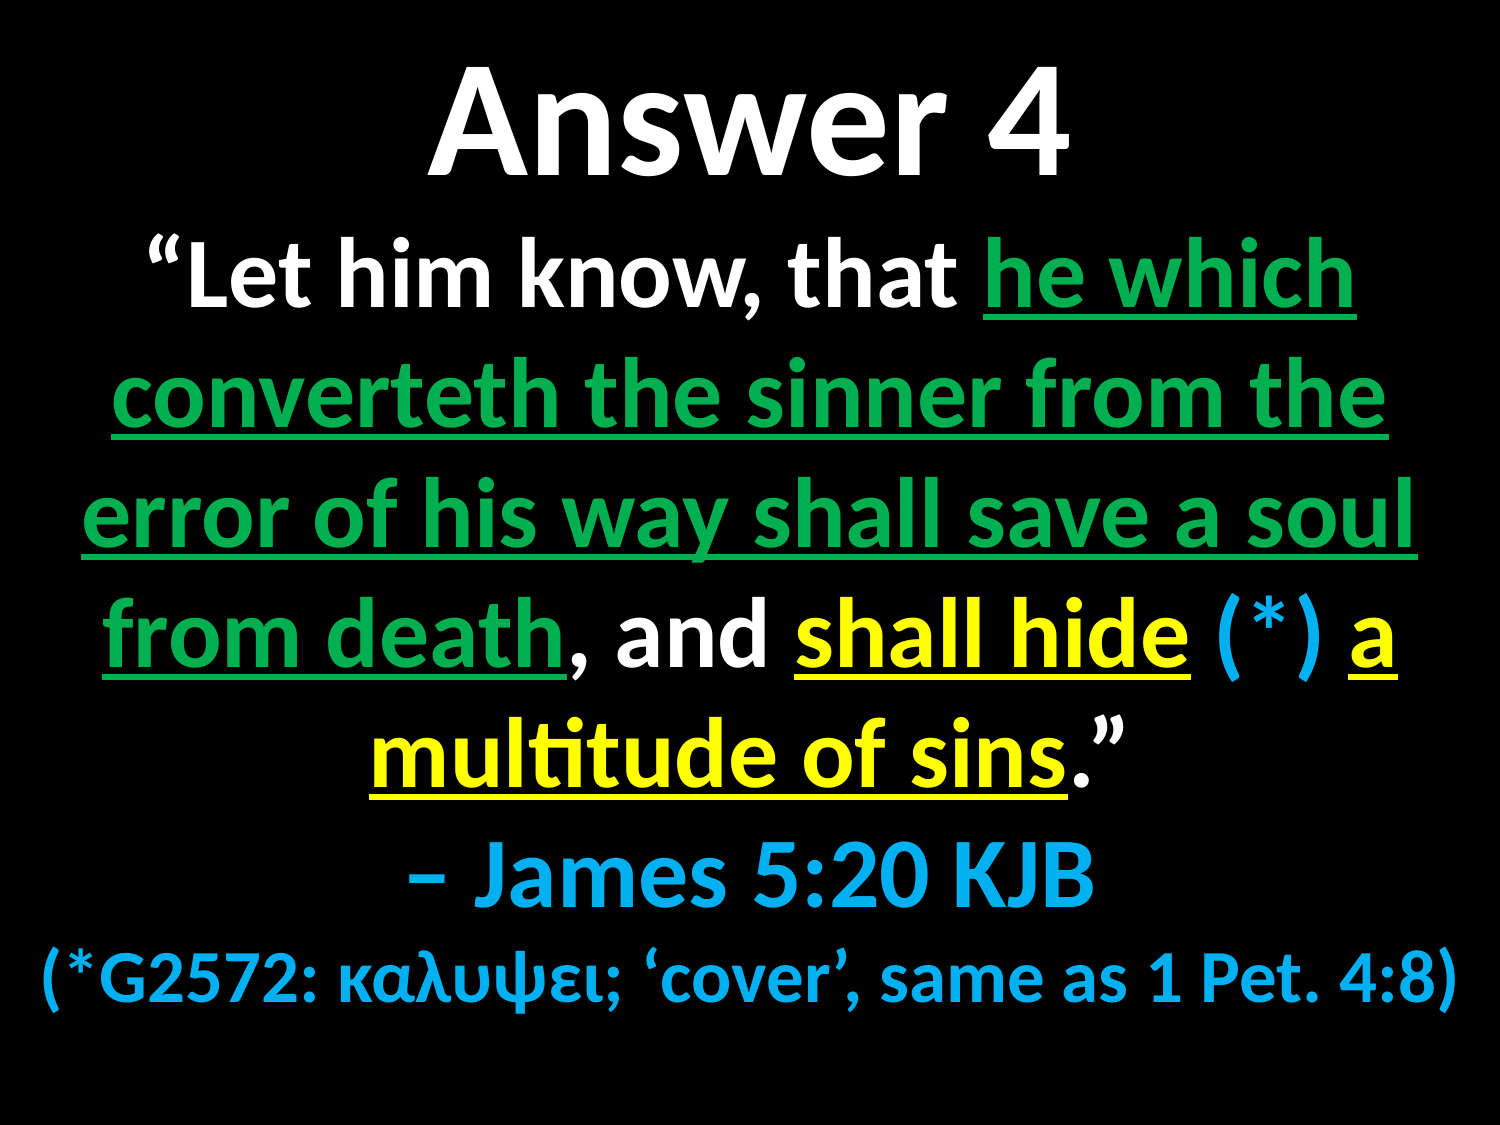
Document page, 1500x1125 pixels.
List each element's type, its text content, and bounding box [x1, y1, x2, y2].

text_box Answer 4 [0, 1, 1500, 199]
text_box “Let him know, that he which converteth the sinner from the error of his way shall save a soul from death, and shall hide (*) a multitude of sins.” – James 5:20 KJB (*G2572: καλυψει; ‘cover’, same as 1 Pet. 4:8) [0, 199, 1500, 1025]
